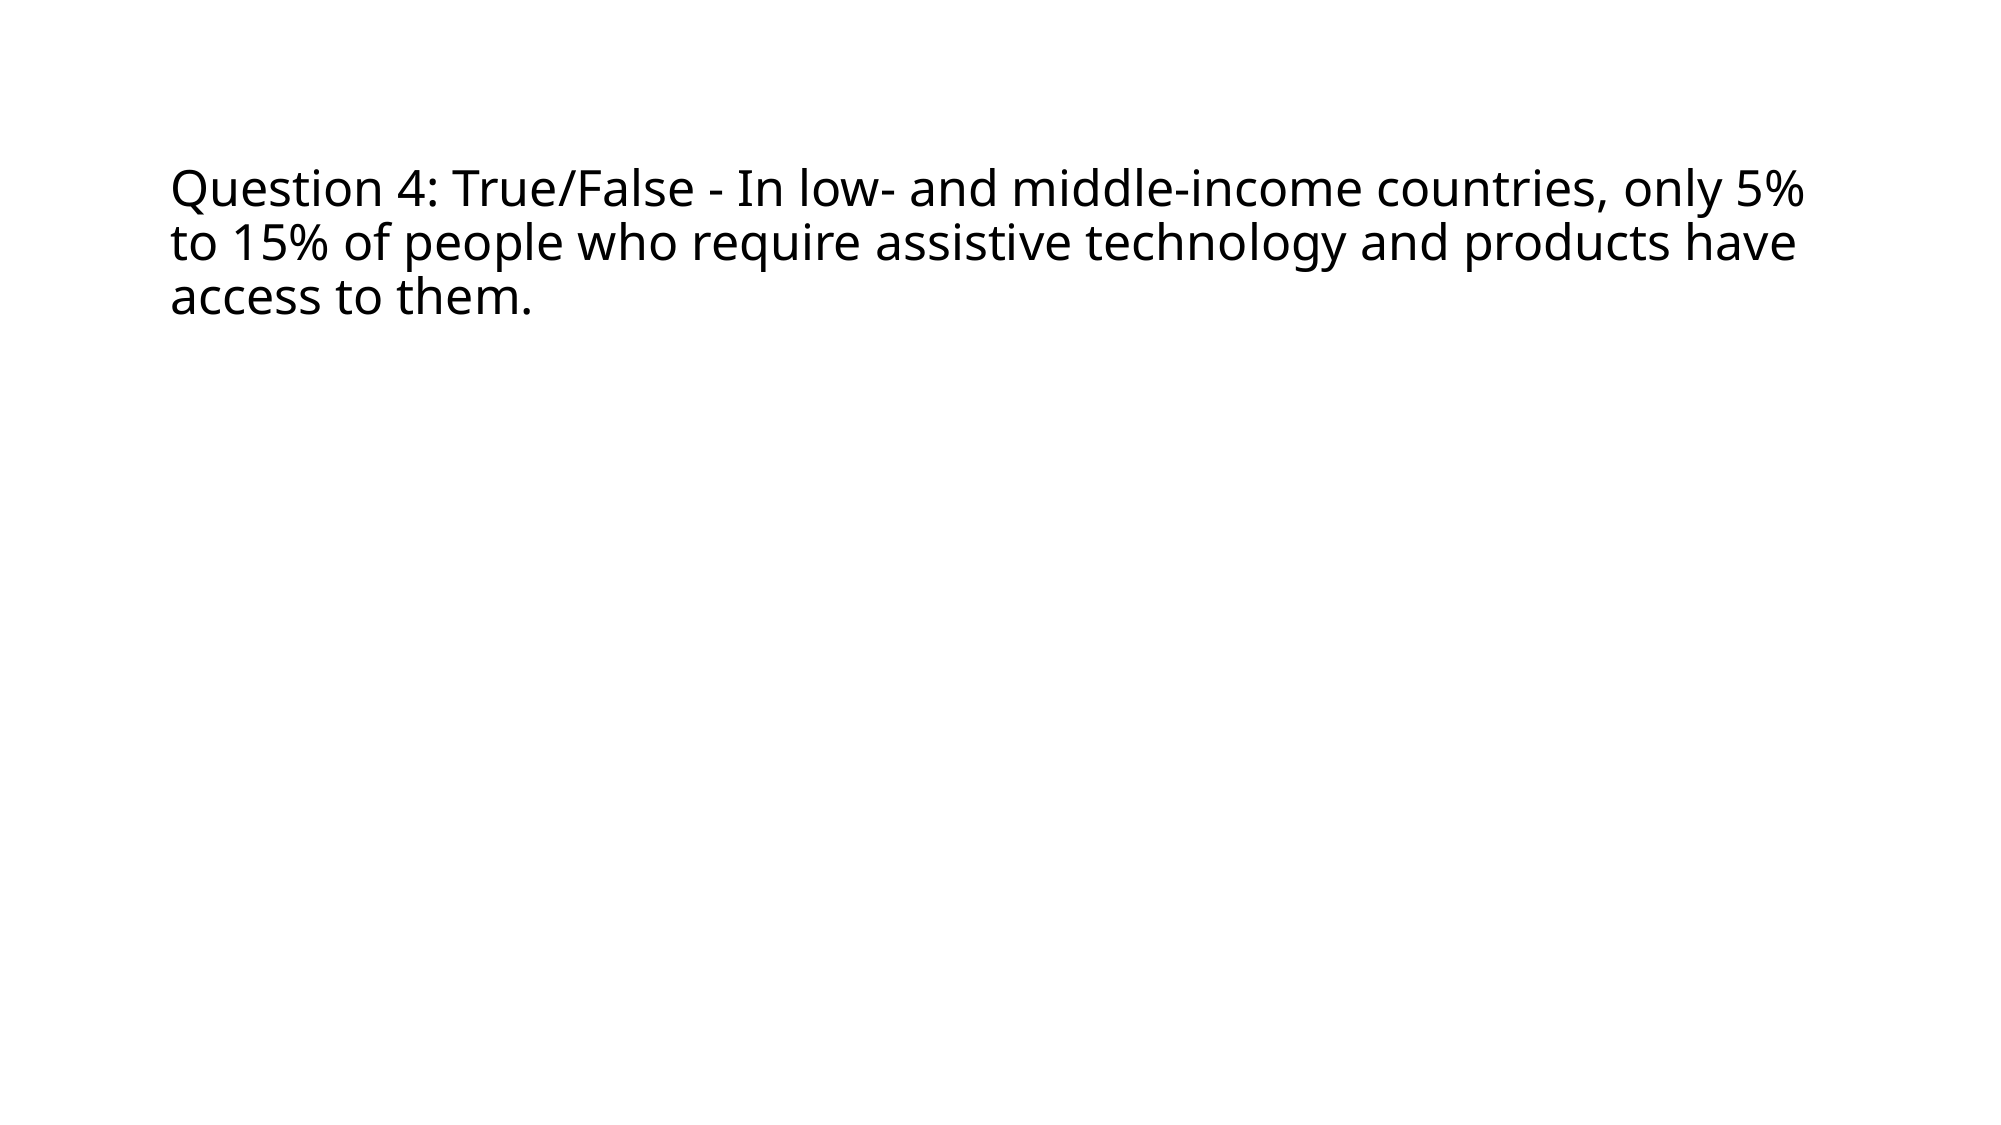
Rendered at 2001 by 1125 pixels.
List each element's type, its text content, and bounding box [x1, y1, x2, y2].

title Question 4: True/False - In low- and middle-income countries, only 5% to 15% of people who require assistive technology and products have access to them. [155, 155, 1871, 336]
